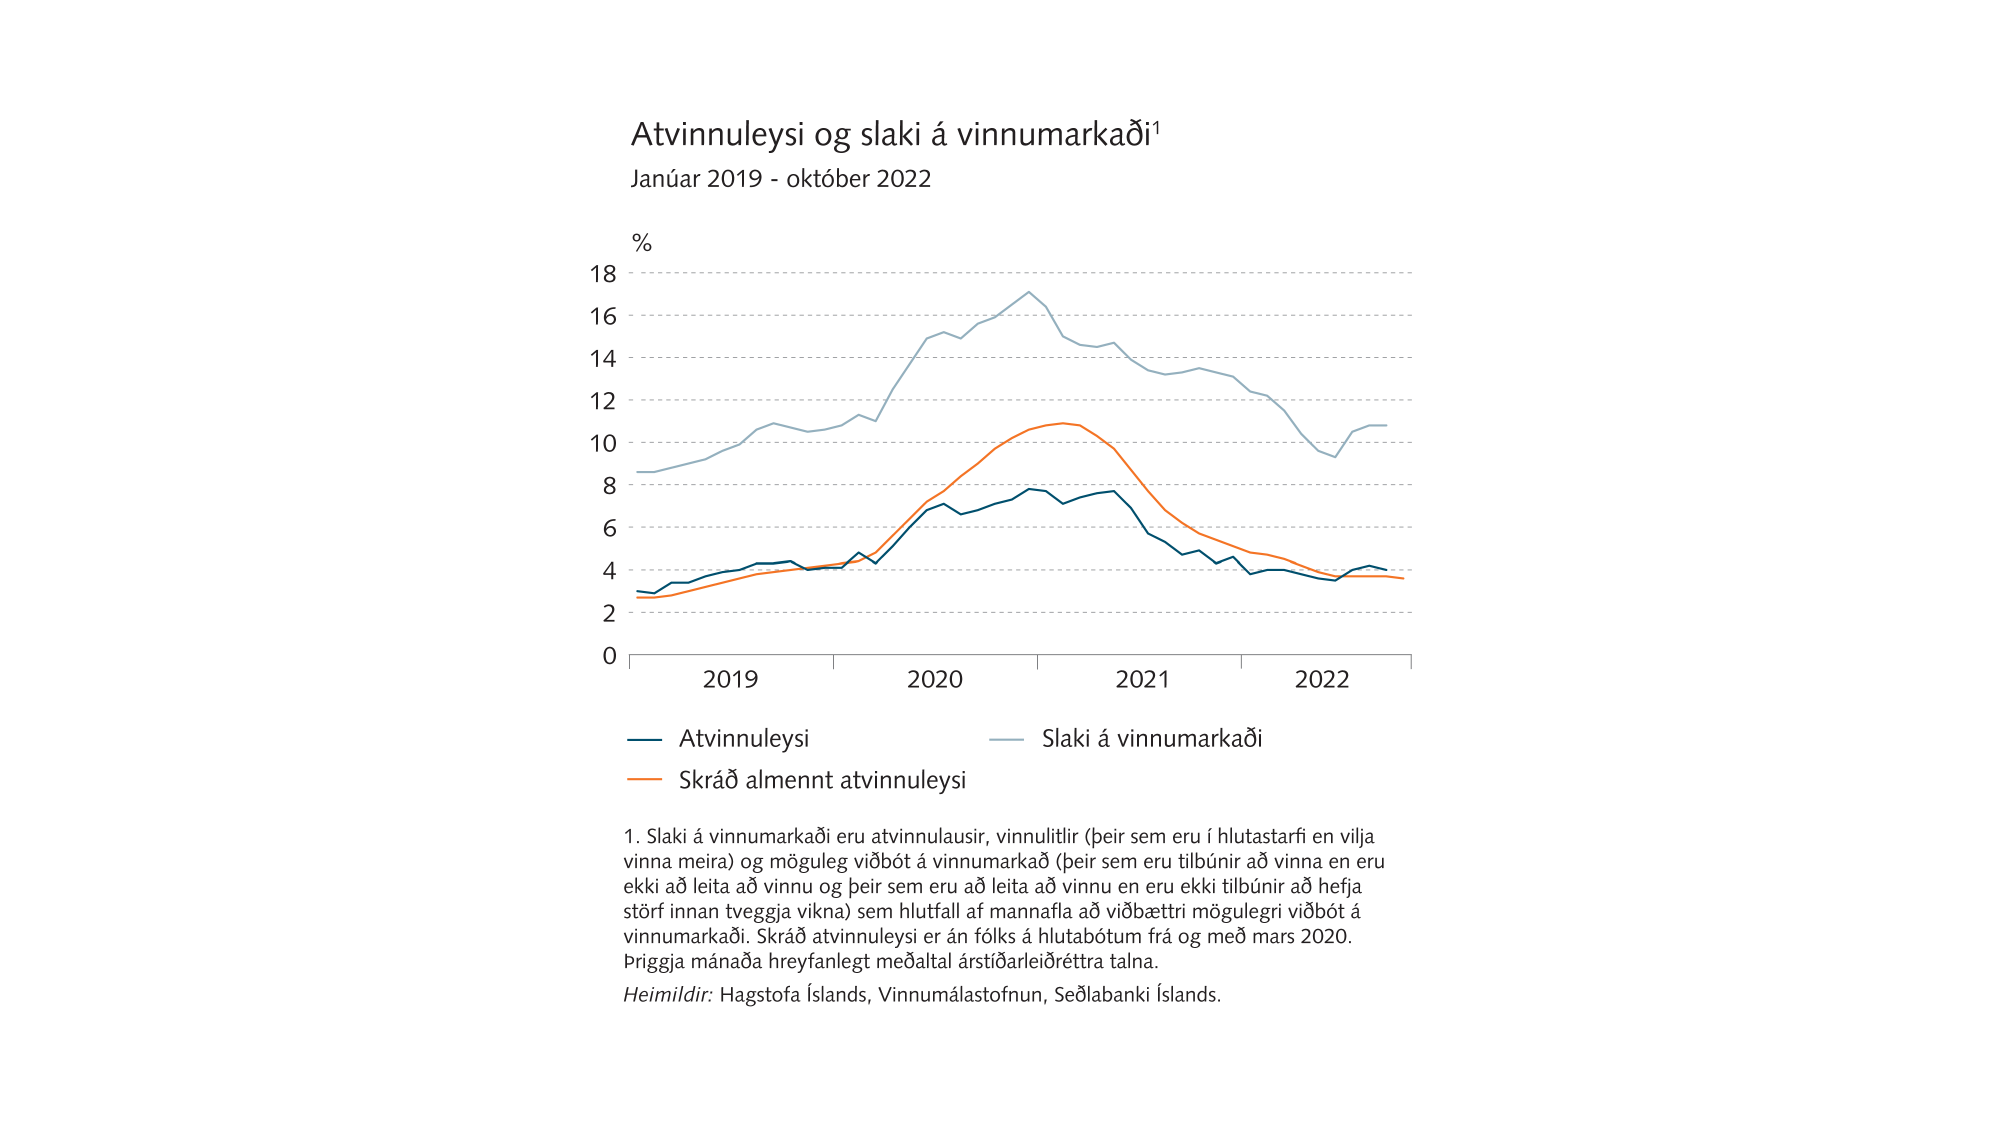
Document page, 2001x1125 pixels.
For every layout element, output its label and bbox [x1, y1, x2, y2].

picture [588, 117, 1412, 1007]
